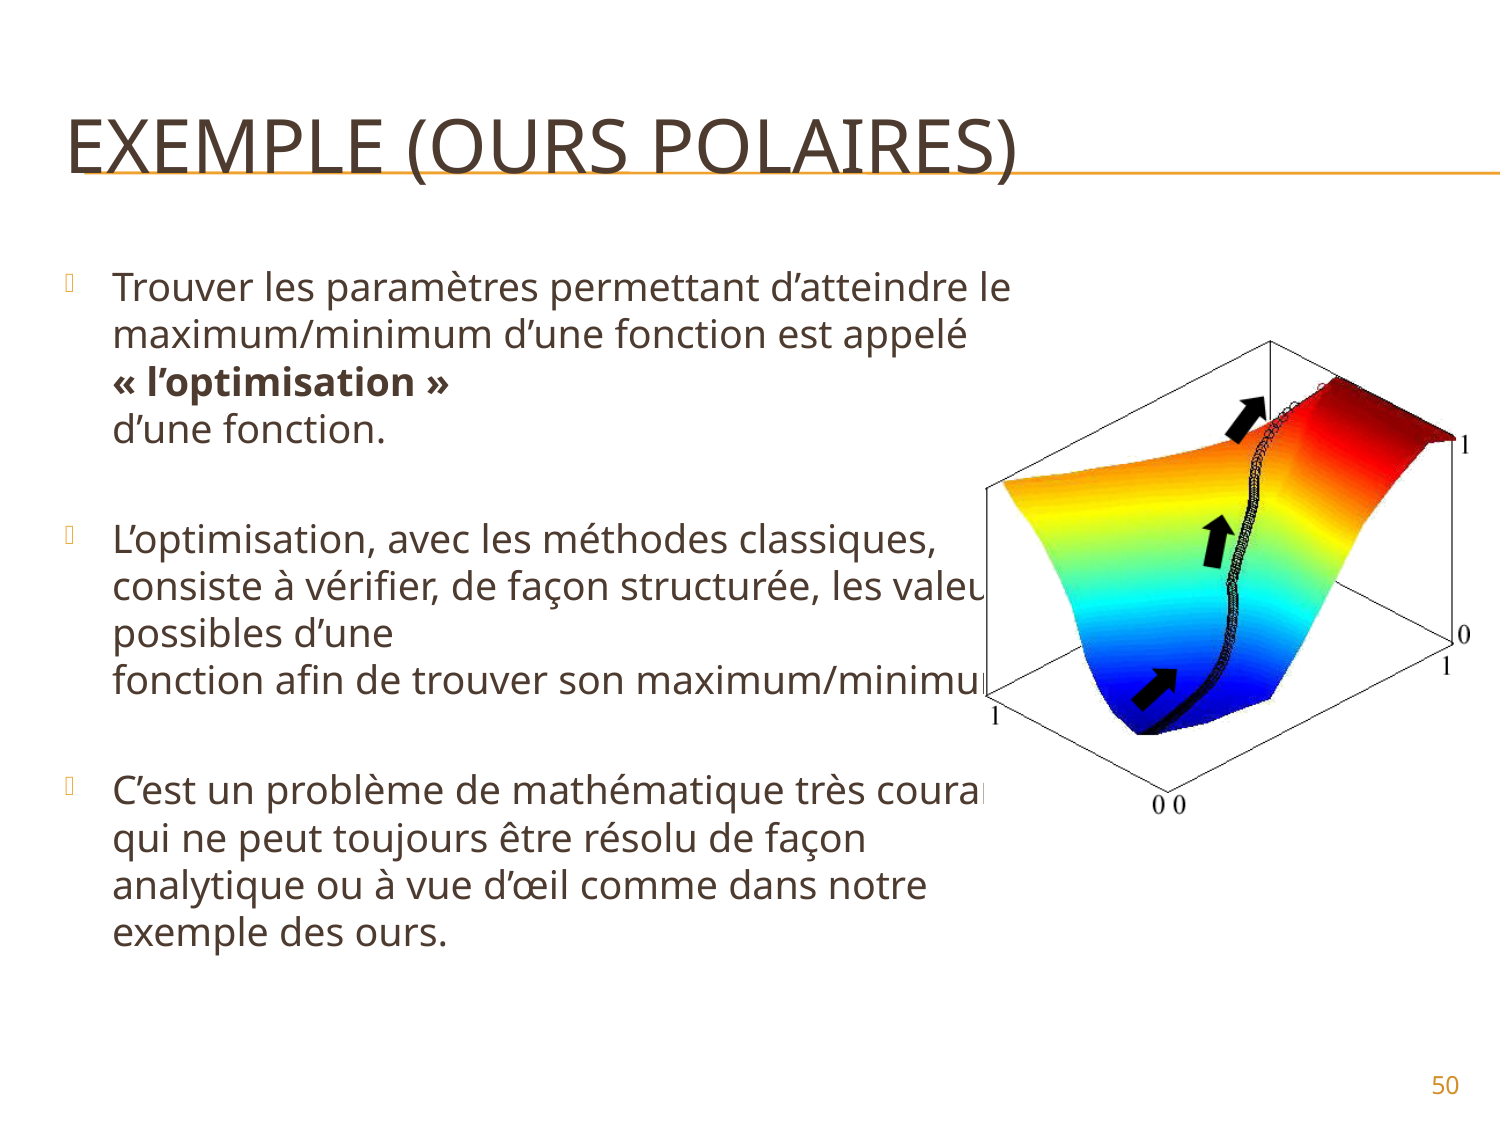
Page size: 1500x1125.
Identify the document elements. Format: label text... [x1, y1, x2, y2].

list Trouver les paramètres permettant d’atteindre le maximum/minimum d’une fonction est appelé « l’optimisation » d’une fonction. L’optimisation, avec les méthodes classiques, consiste à vérifier, de façon structurée, les valeurs possibles d’une fonction afin de trouver son maximum/minimum. C’est un problème de mathématique très courant qui ne peut toujours être résolu de façon analytique ou à vue d’œil comme dans notre exemple des ours. [50, 254, 1043, 998]
title Exemple (Ours Polaires) [50, 75, 1475, 213]
picture [984, 339, 1471, 816]
slide_number 50 [1350, 1061, 1475, 1103]
